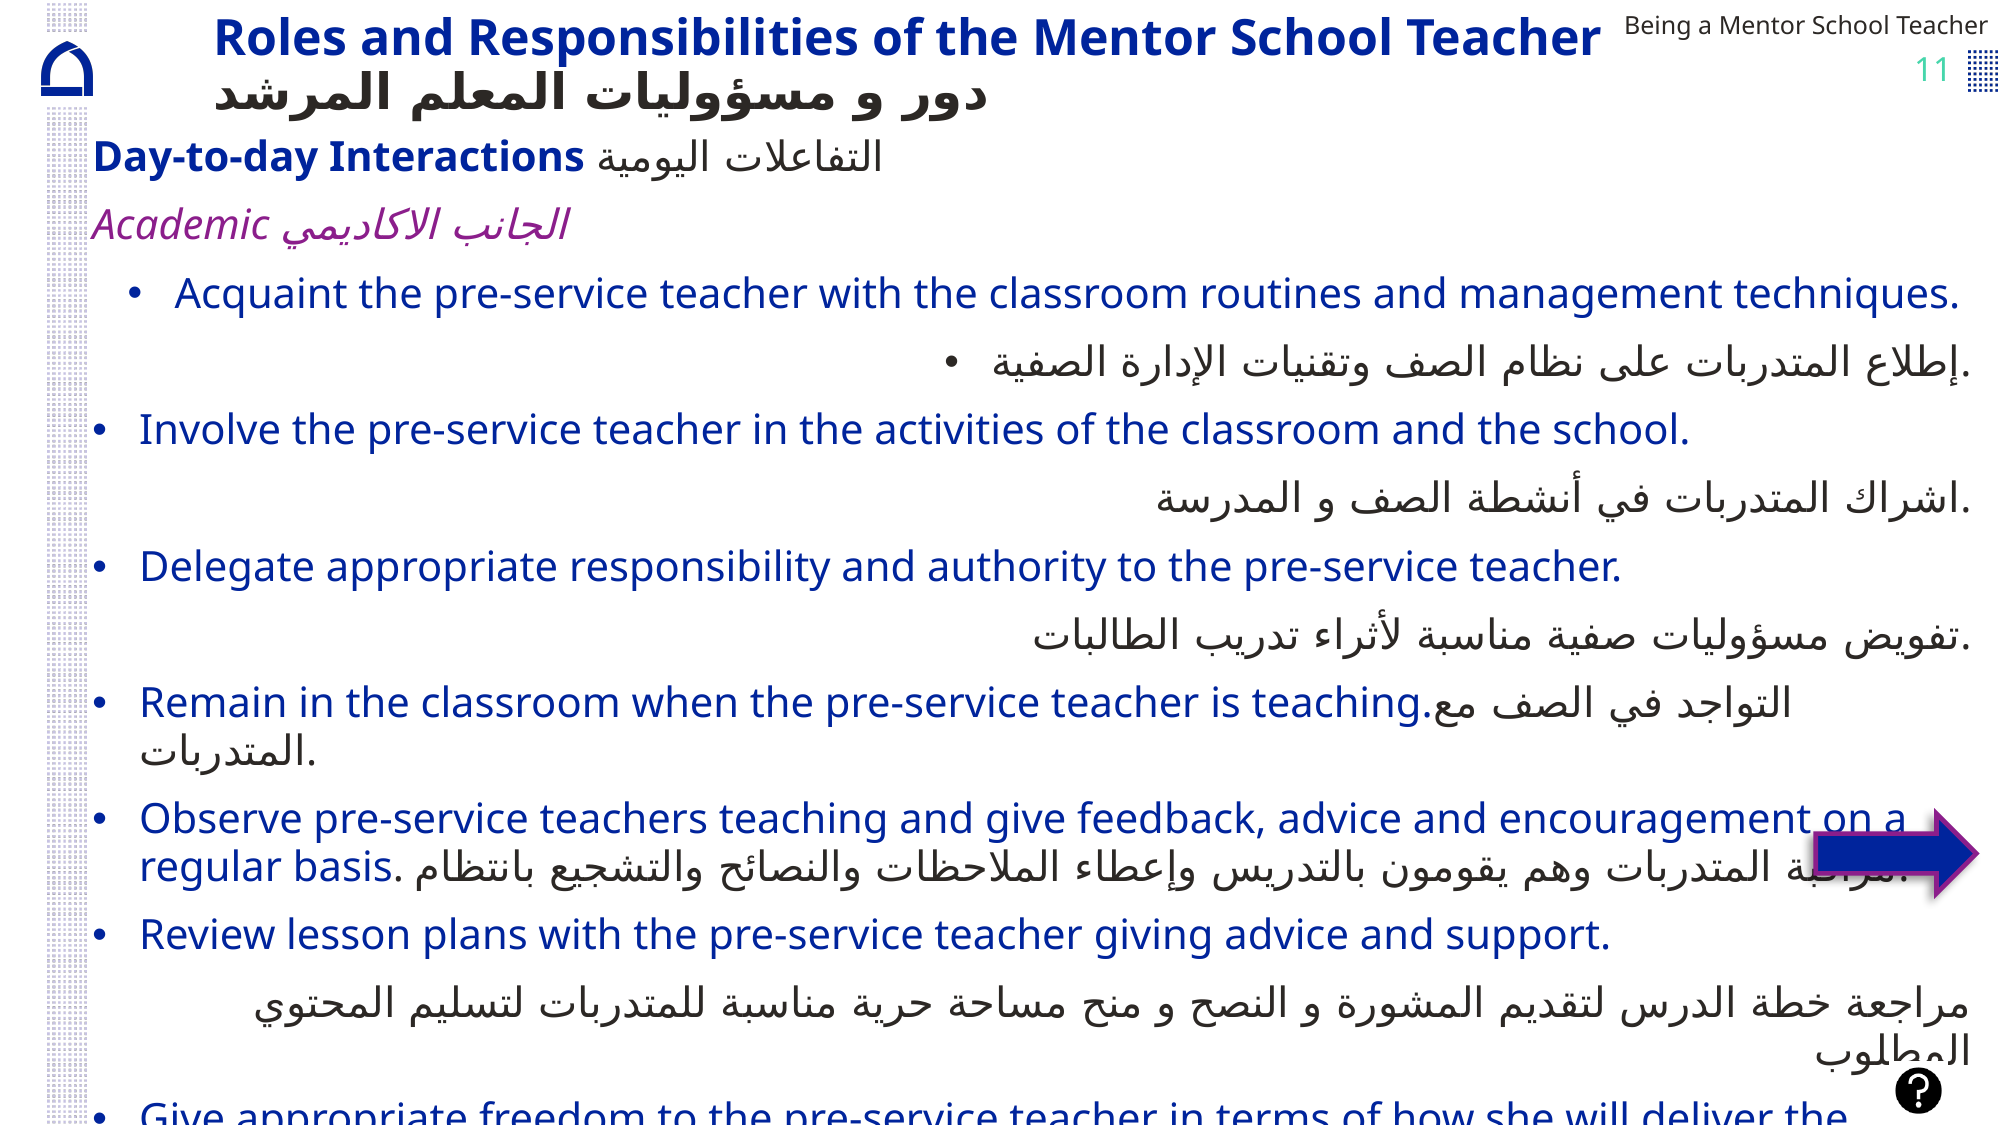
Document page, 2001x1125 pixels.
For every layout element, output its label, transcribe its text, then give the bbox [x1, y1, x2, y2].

list Day-to-day Interactions التفاعلات اليومية Academic الجانب الاكاديمي Acquaint the pre-service teacher with the classroom routines and management techniques. إطلاع المتدربات على نظام الصف وتقنيات الإدارة الصفية. Involve the pre-service teacher in the activities of the classroom and the school. اشراك المتدربات في أنشطة الصف و المدرسة. Delegate appropriate responsibility and authority to the pre-service teacher. تفويض مسؤوليات صفية مناسبة لأثراء تدريب الطالبات. Remain in the classroom when the pre-service teacher is teaching.التواجد في الصف مع المتدربات. Observe pre-service teachers teaching and give feedback, advice and encouragement on a regular basis. مراقبة المتدربات وهم يقومون بالتدريس وإعطاء الملاحظات والنصائح والتشجيع بانتظام. Review lesson plans with the pre-service teacher giving advice and support. مراجعة خطة الدرس لتقديم المشورة و النصح و منح مساحة حرية مناسبة للمتدربات لتسليم المحتوي المطلوب Give appropriate freedom to the pre-service teacher in terms of how she will deliver the material. Complete this quiz on Prioritizing HCT teaching Competencies اختبار صغير [77, 125, 1987, 1062]
title Roles and Responsibilities of the Mentor School Teacher دور و مسؤوليات المعلم المرشد [198, 5, 1871, 125]
picture [1889, 1061, 1948, 1120]
picture [1968, 57, 1998, 92]
subtitle Being a Mentor School Teacher [999, 5, 2000, 57]
text_box [1814, 811, 1978, 896]
picture [41, 0, 93, 1125]
